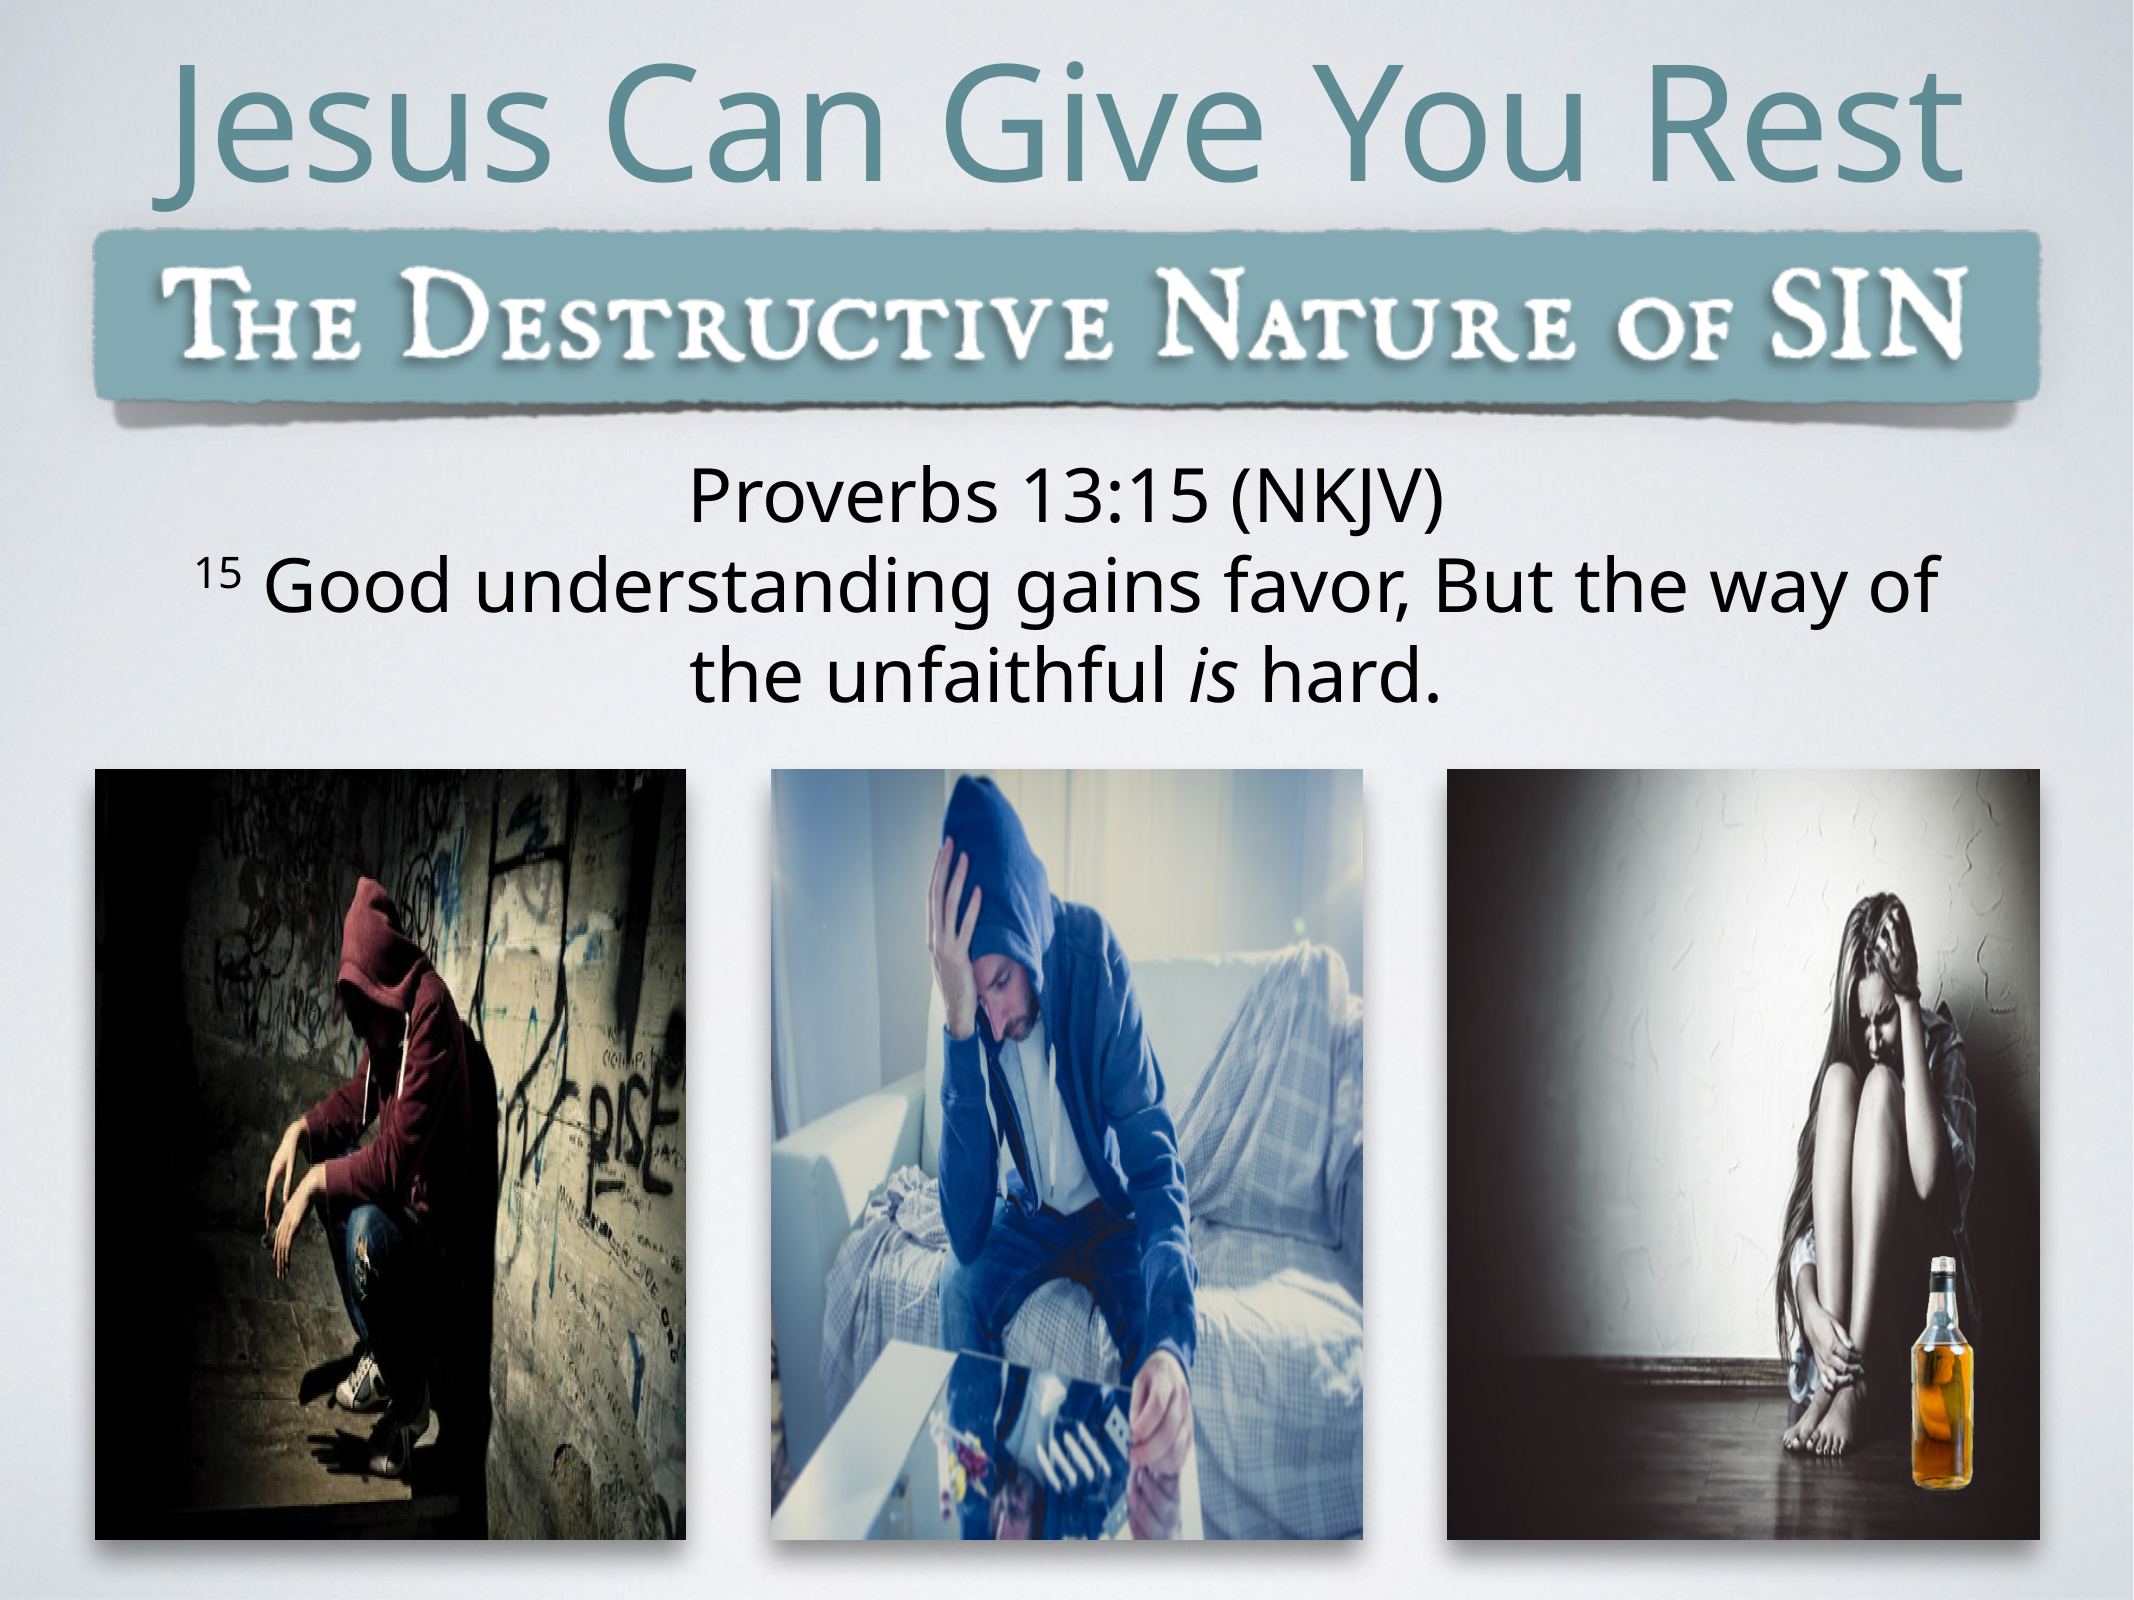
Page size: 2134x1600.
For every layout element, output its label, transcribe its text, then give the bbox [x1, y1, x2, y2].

text_box Jesus Can Give You Rest [18, 10, 2116, 223]
picture [0, 0, 2134, 1600]
text_box Proverbs 13:15 (NKJV) 15 Good understanding gains favor, But the way of the unfaithful is hard. [172, 461, 1961, 726]
